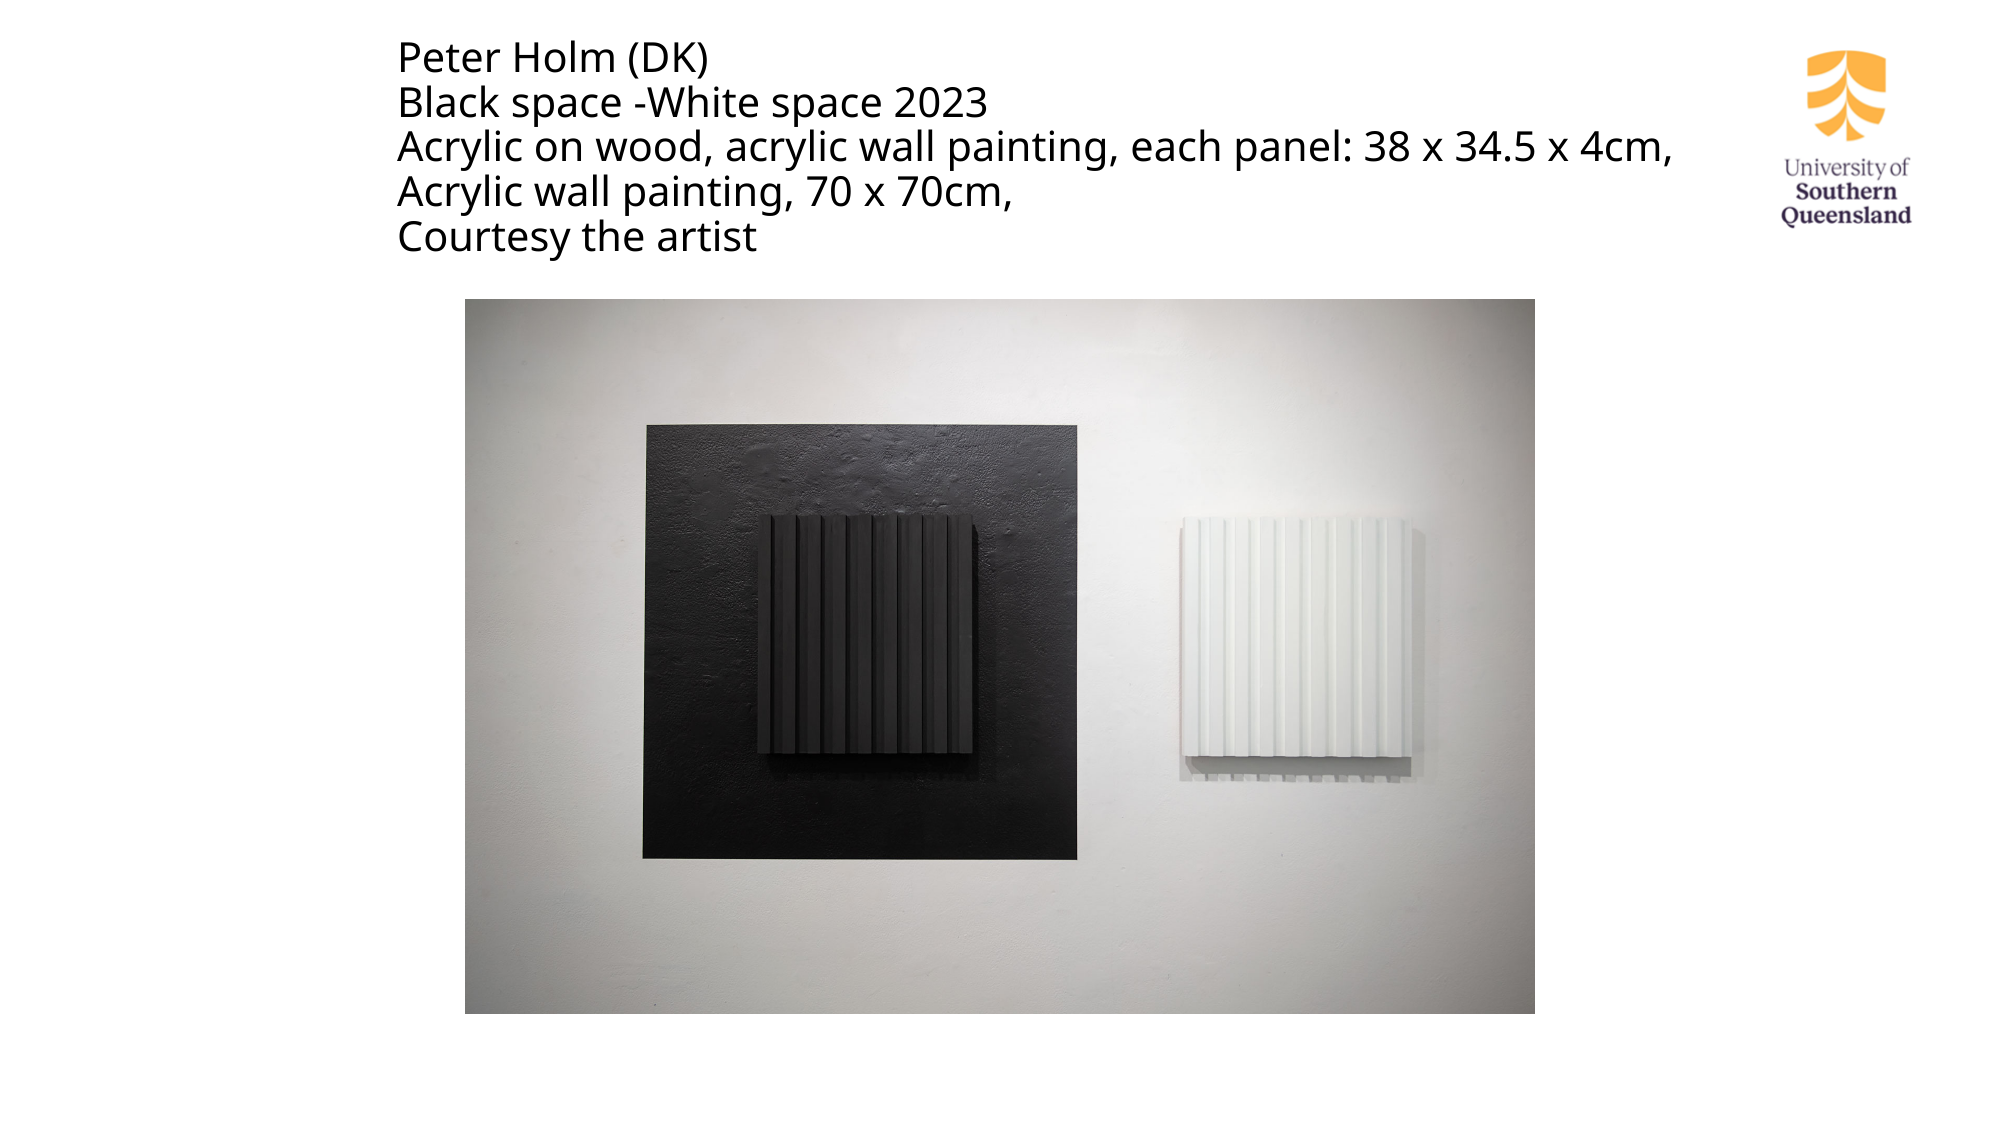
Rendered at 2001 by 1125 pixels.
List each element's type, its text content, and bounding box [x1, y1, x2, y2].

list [464, 298, 1536, 1014]
picture [1762, 27, 1935, 252]
title Peter Holm (DK) Black space -White space 2023 Acrylic on wood, acrylic wall painting, each panel: 38 x 34.5 x 4cm, Acrylic wall painting, 70 x 70cm, Courtesy the artist [382, 28, 1743, 269]
